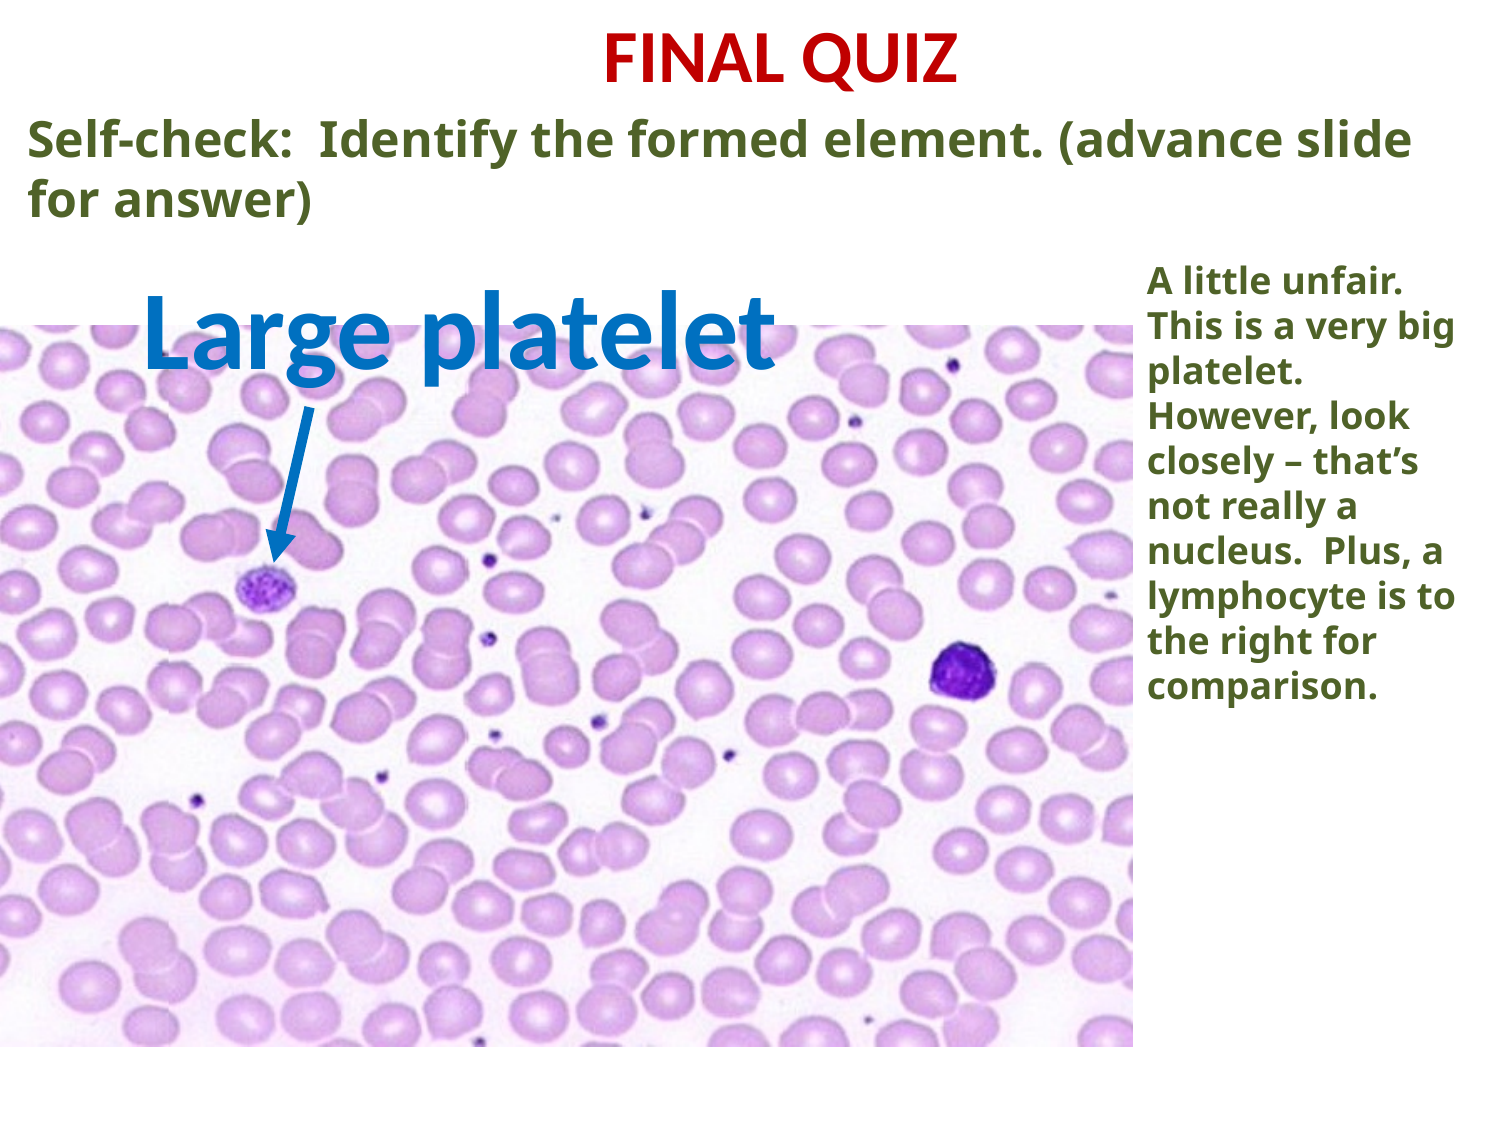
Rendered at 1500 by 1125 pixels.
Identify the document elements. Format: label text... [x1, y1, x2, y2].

text_box Self-check: Identify the formed element. (advance slide for answer) [12, 99, 1463, 235]
text_box Final quiz [249, 0, 1313, 99]
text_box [124, 249, 1488, 629]
picture [0, 325, 1133, 1047]
